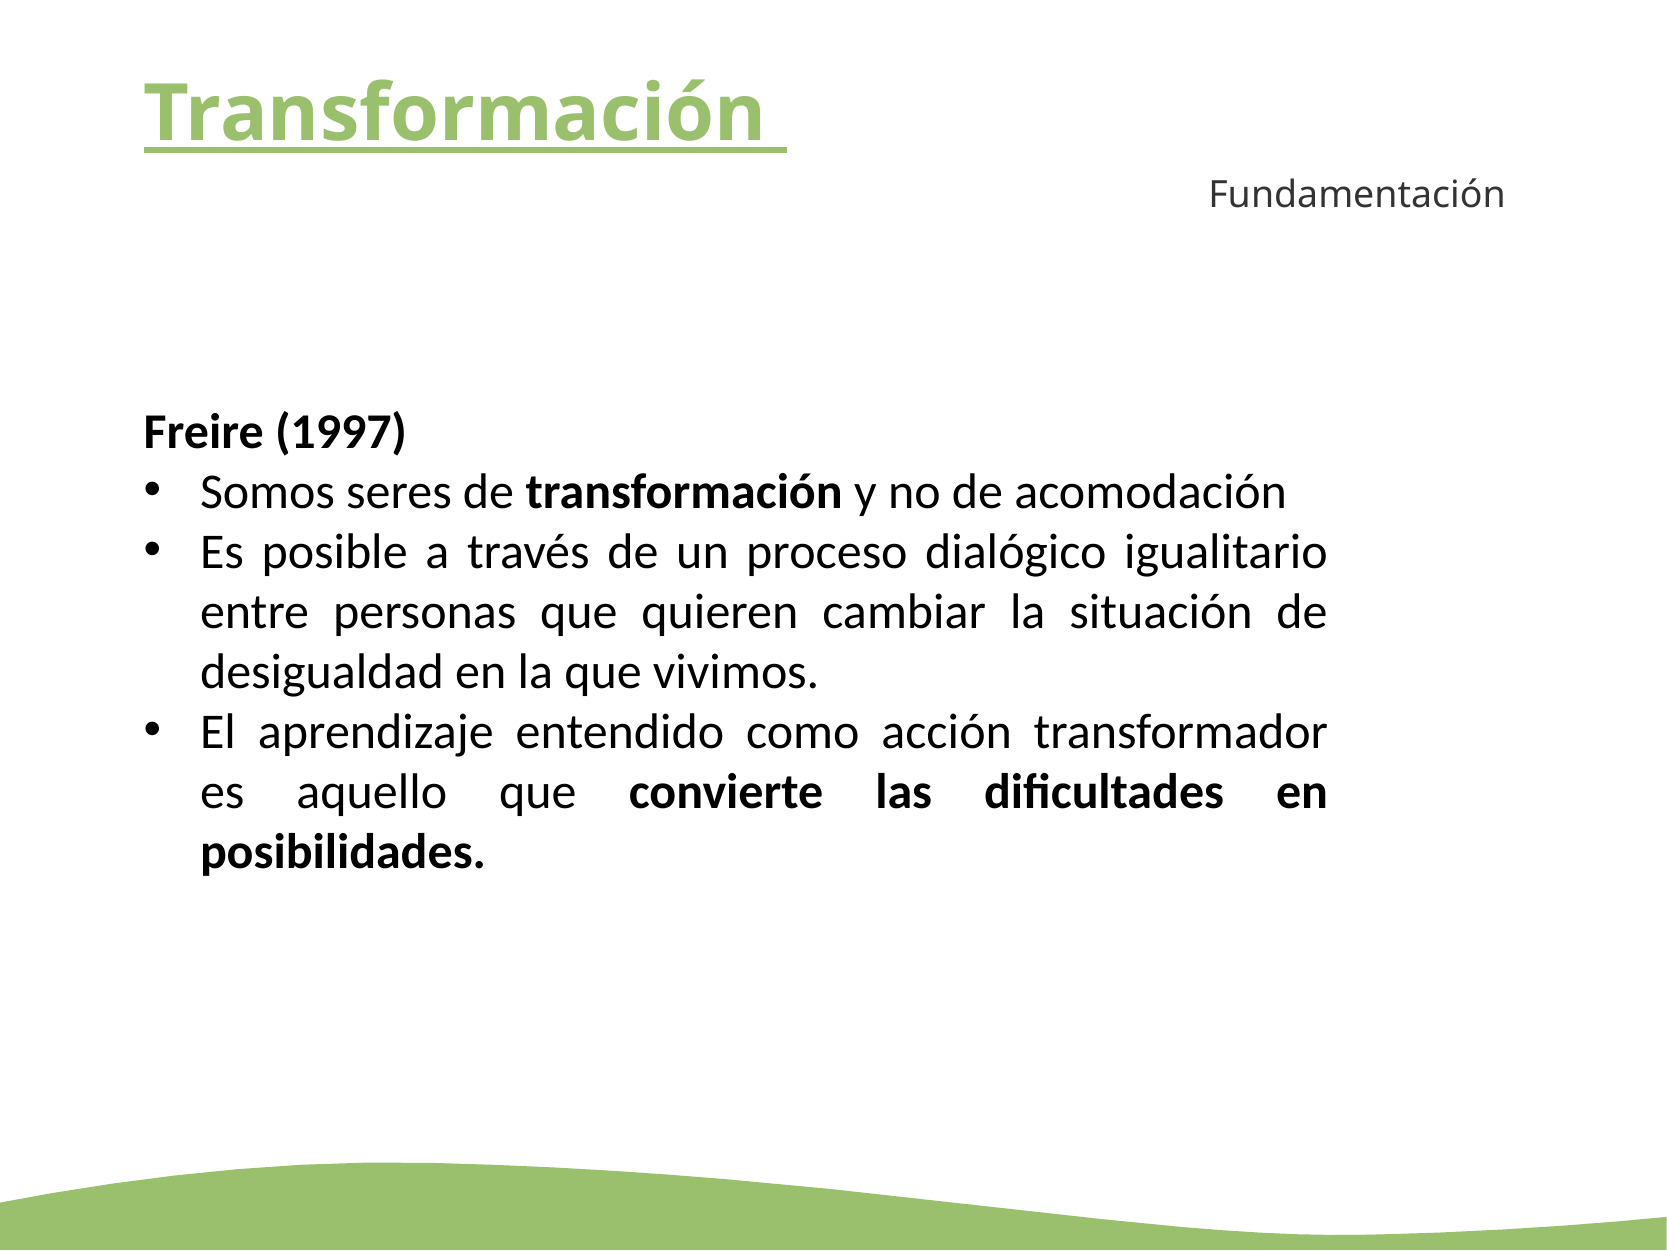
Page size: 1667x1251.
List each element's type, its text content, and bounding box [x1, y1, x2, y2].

text_box Freire (1997) Somos seres de transformación y no de acomodación Es posible a través de un proceso dialógico igualitario entre personas que quieren cambiar la situación de desigualdad en la que vivimos. El aprendizaje entendido como acción transformador es aquello que convierte las dificultades en posibilidades. [143, 398, 1329, 921]
title Transformación [143, 64, 1546, 250]
text_box [0, 1162, 1667, 1250]
text_box Fundamentación [945, 162, 1521, 223]
